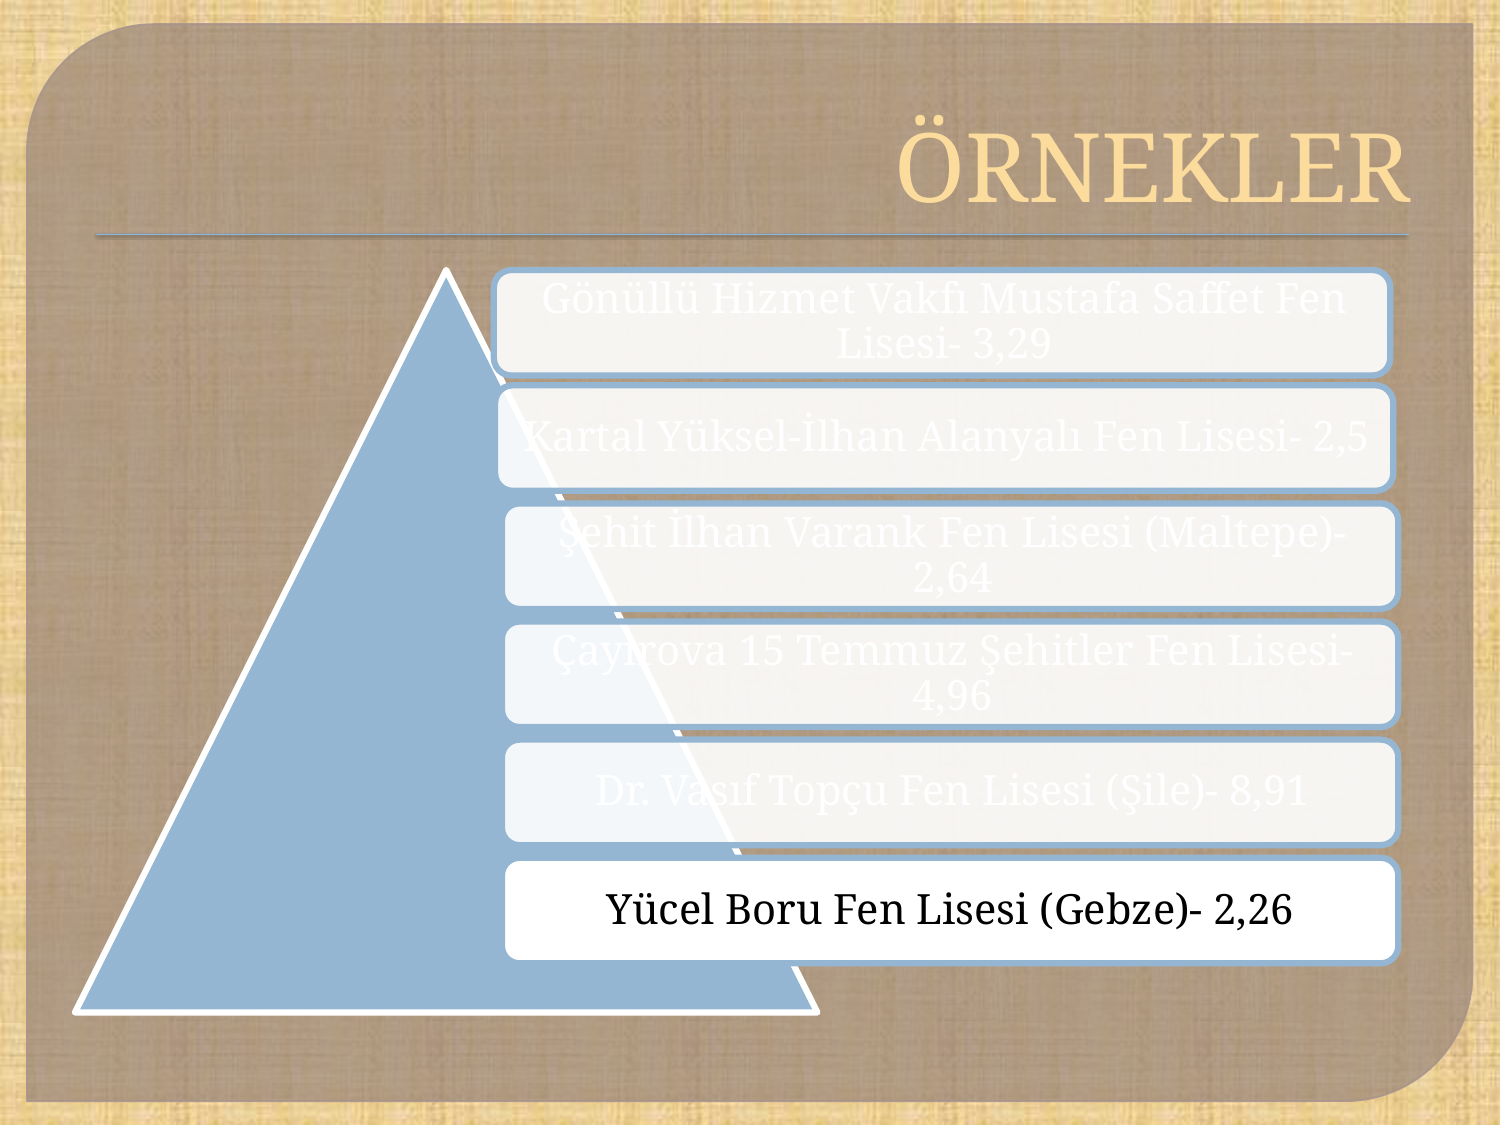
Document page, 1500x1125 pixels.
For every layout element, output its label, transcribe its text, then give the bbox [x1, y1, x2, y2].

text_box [501, 857, 1399, 964]
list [74, 269, 1426, 1013]
picture [0, 0, 1500, 1125]
title ÖRNEKLER [75, 41, 1425, 230]
